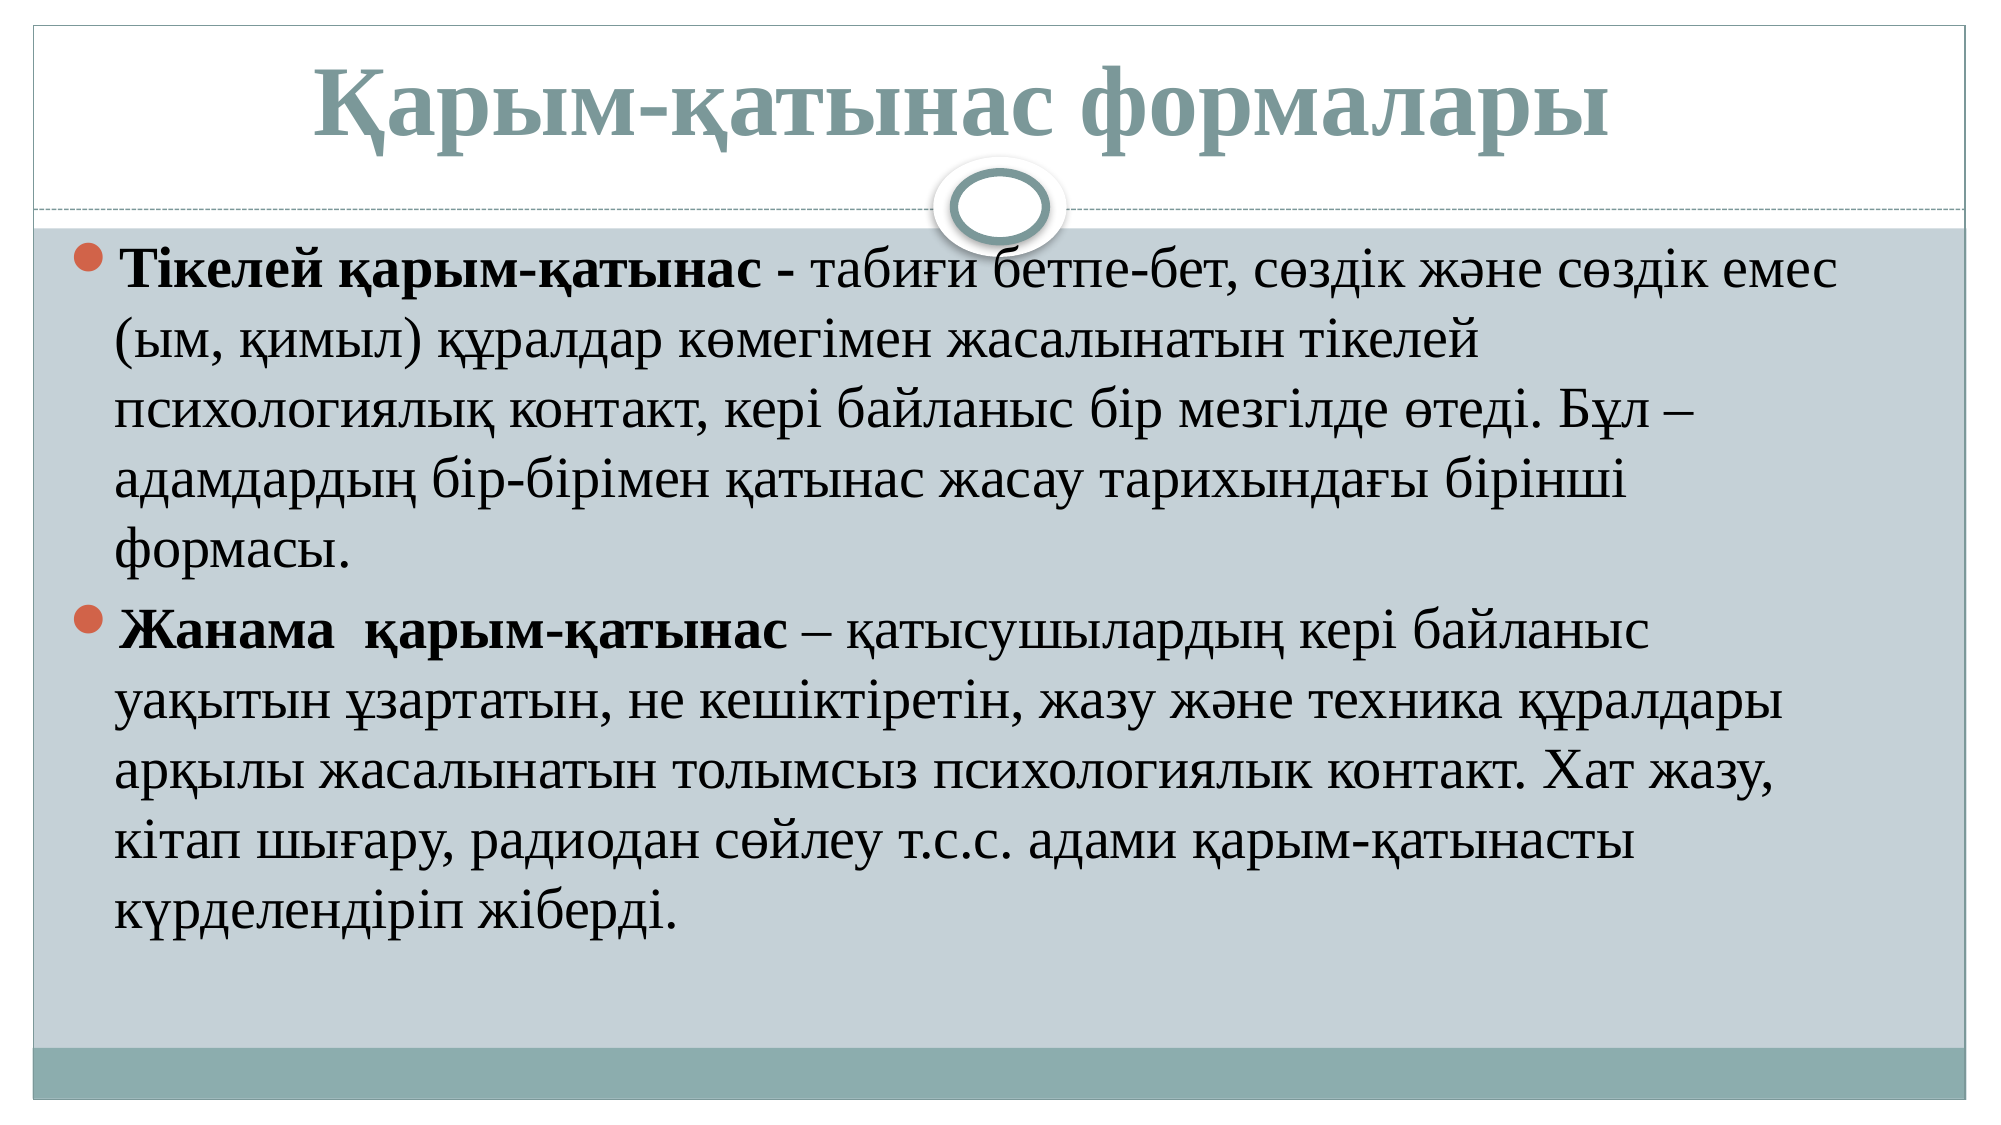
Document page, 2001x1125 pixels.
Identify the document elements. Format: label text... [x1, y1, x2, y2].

list Тікелей қарым-қатынас - табиғи бетпе-бет, сөздік және сөздік емес (ым, қимыл) құралдар көмегімен жасалынатын тікелей психологиялық контакт, кері байланыс бір мезгілде өтеді. Бұл – адамдардың бір-бірімен қатынас жасау тарихындағы бірінші формасы. Жанама қарым-қатынас – қатысушылардың кері байланыс уақытын ұзартатын, не кешіктіретін, жазу және техника құралдары арқылы жасалынатын толымсыз психологиялык контакт. Хат жазу, кітап шығару, радиодан сөйлеу т.с.с. адами қарым-қатынасты күрделендіріп жіберді. [55, 221, 1886, 990]
title Қарым-қатынас формалары [137, 30, 1788, 164]
